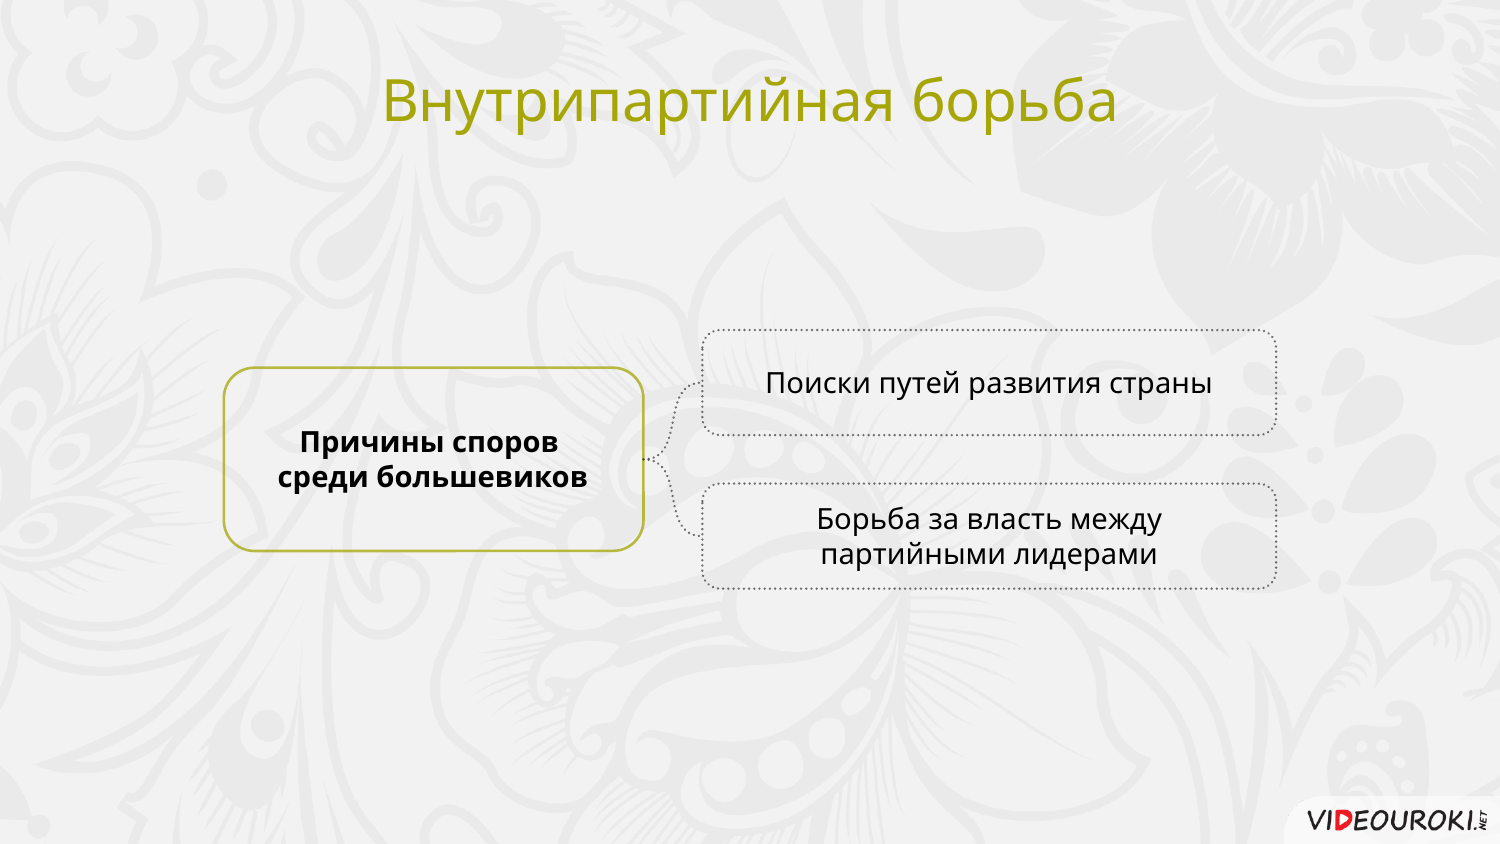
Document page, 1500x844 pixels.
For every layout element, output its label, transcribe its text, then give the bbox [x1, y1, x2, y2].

text_box [223, 367, 643, 551]
text_box Борьба за власть между партийными лидерами [710, 493, 1269, 578]
picture [0, 0, 1500, 844]
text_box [643, 459, 703, 537]
text_box [702, 330, 1277, 436]
text_box Причины споров среди большевиков [226, 415, 640, 501]
text_box [702, 483, 1277, 589]
text_box Внутрипартийная борьба [127, 63, 1374, 134]
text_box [643, 382, 703, 459]
text_box Поиски путей развития страны [713, 357, 1265, 407]
